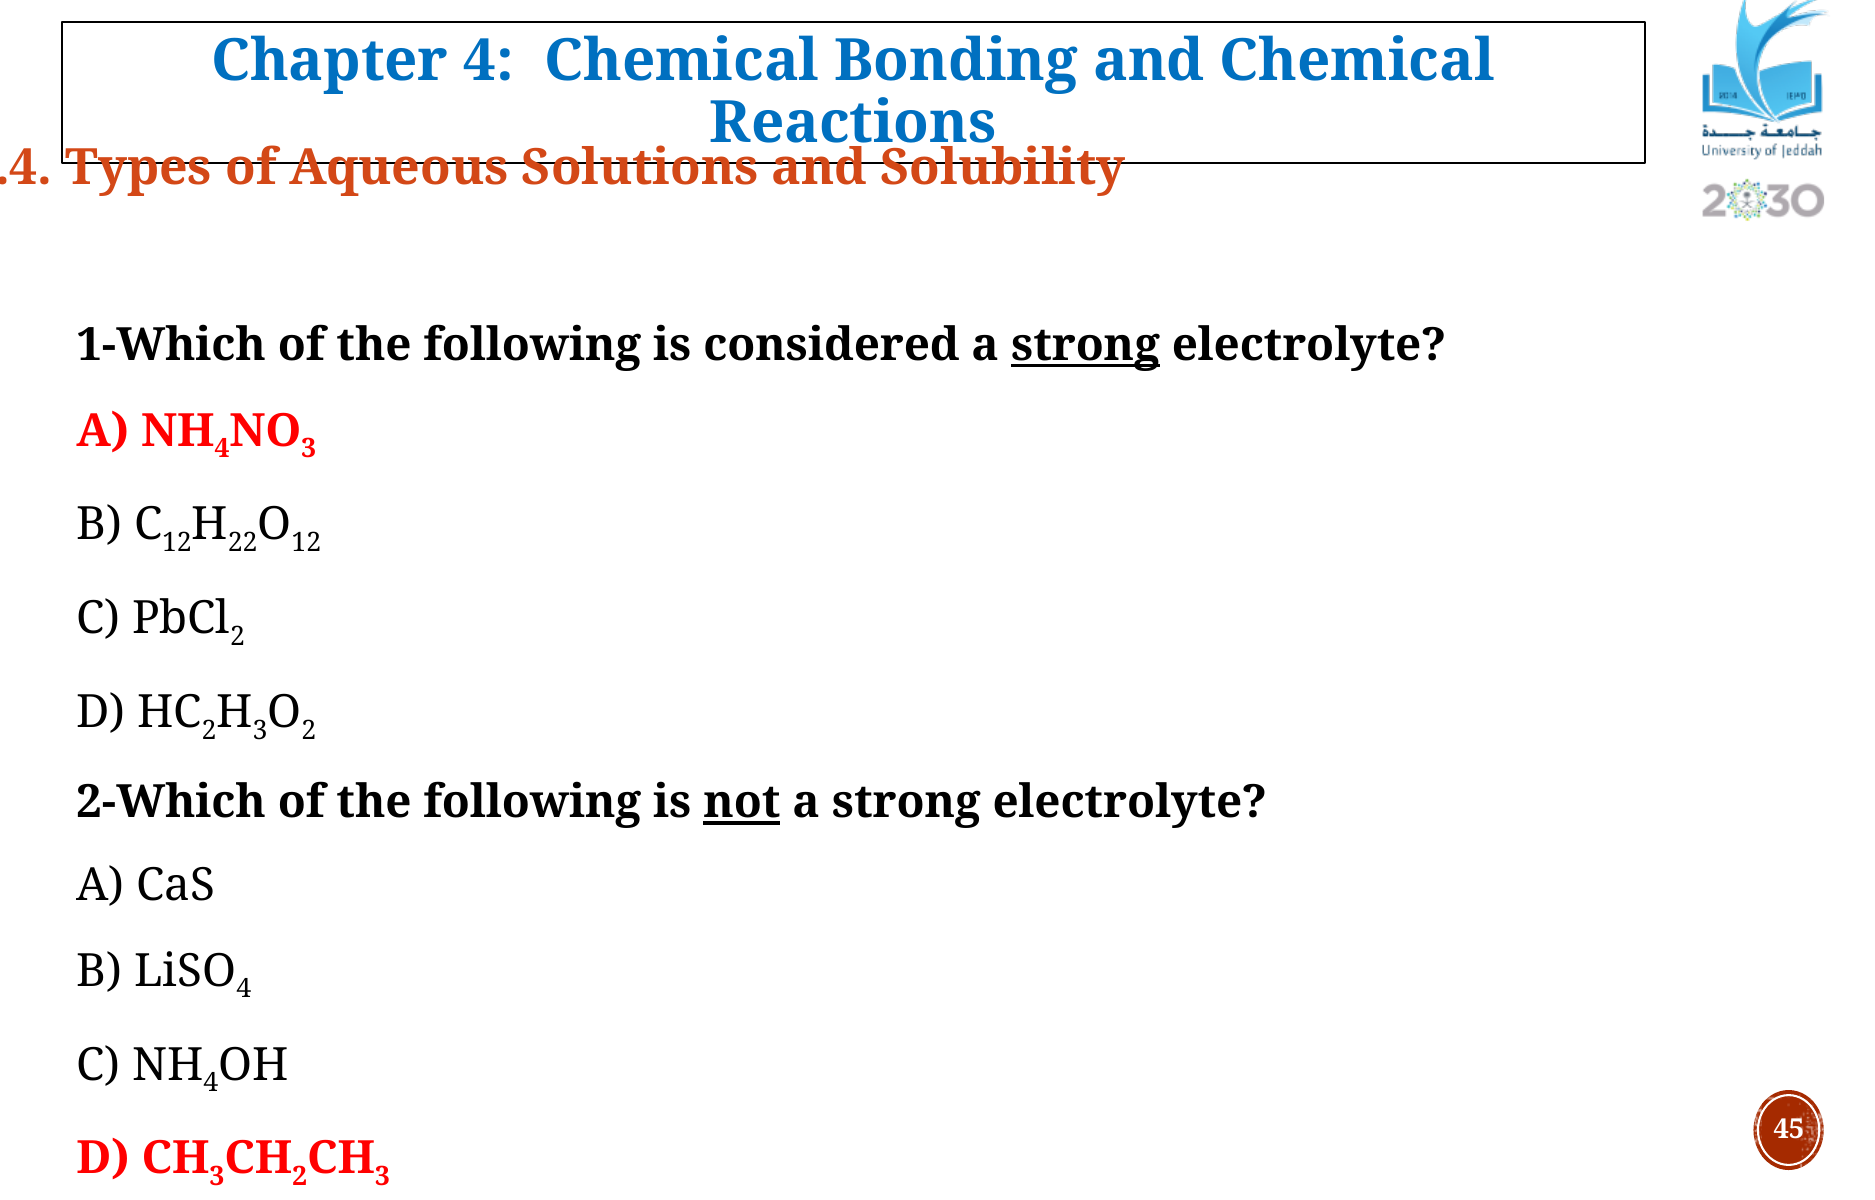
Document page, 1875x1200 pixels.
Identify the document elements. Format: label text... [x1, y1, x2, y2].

slide_number 45 [1739, 1097, 1838, 1162]
picture [1681, 0, 1846, 227]
text_box Chapter 4: Chemical Bonding and Chemical Reactions [61, 21, 1646, 164]
text_box 1-Which of the following is considered a strong electrolyte? A) NH4NO3 B) C12H22O12 C) PbCl2 D) HC2H3O2 2-Which of the following is not a strong electrolyte? A) CaS B) LiSO4 C) NH4OH D) CH3CH2CH3 [61, 279, 1714, 1198]
text_box 4.4. Types of Aqueous Solutions and Solubility [0, 126, 1141, 202]
